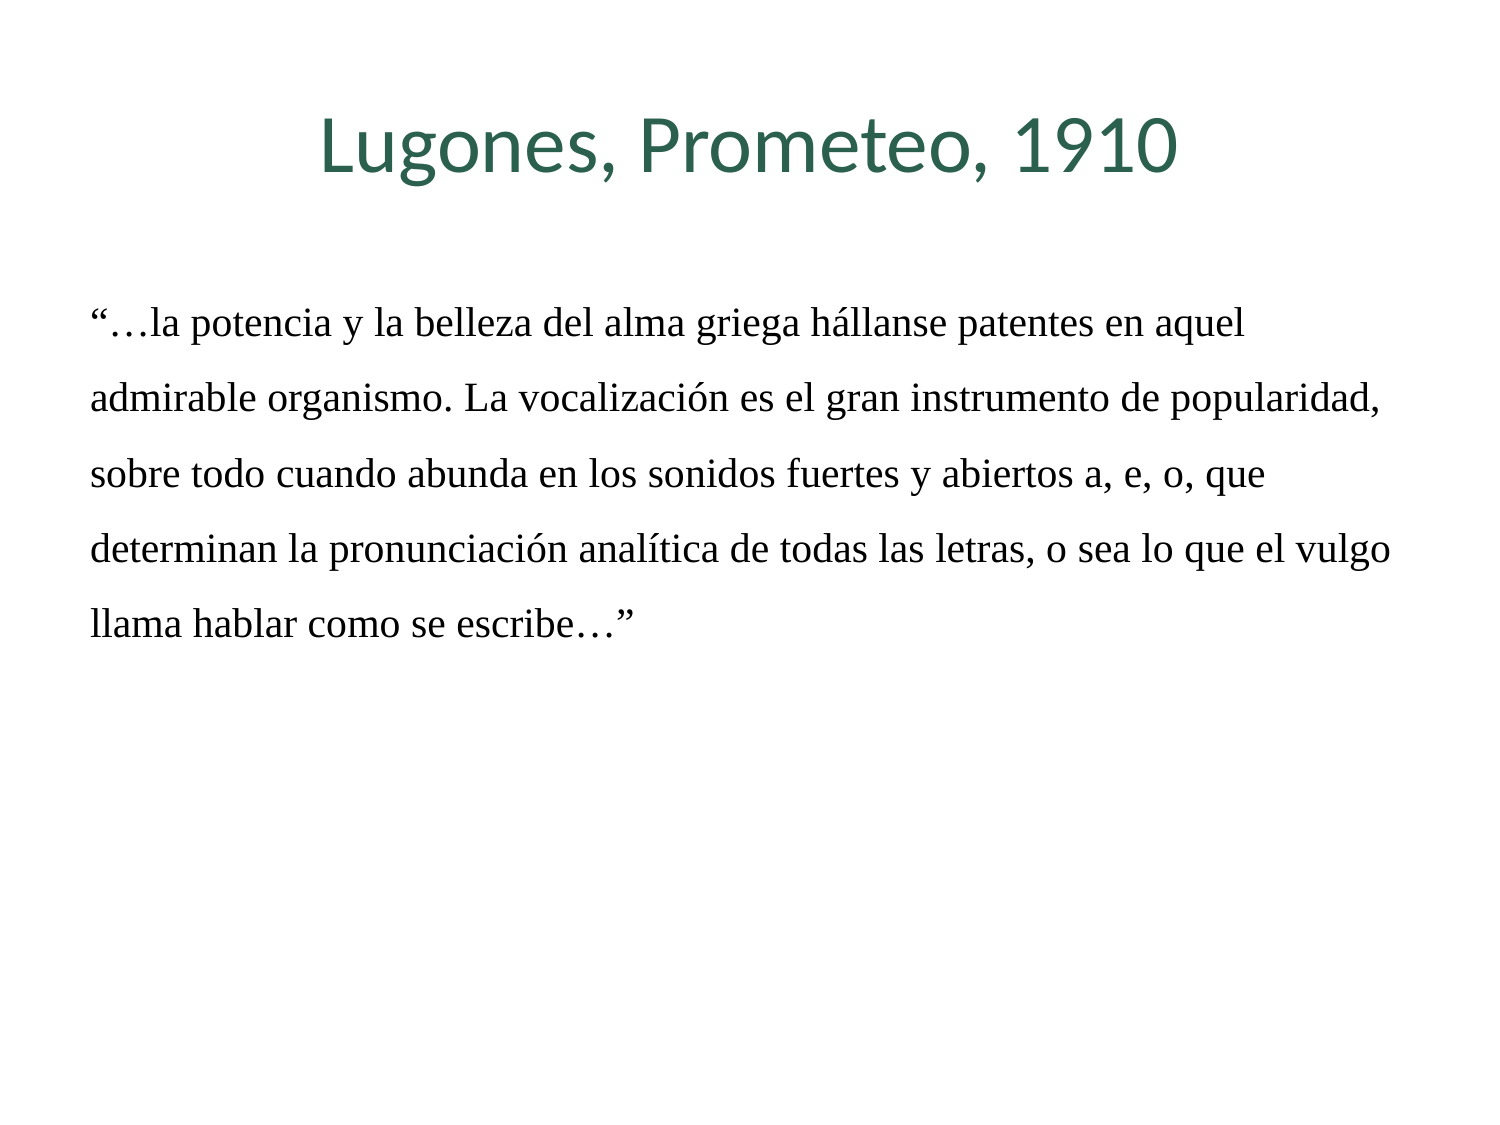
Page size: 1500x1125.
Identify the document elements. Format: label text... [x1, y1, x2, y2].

list “…la potencia y la belleza del alma griega hállanse patentes en aquel admirable organismo. La vocalización es el gran instrumento de popularidad, sobre todo cuando abunda en los sonidos fuertes y abiertos a, e, o, que determinan la pronunciación analítica de todas las letras, o sea lo que el vulgo llama hablar como se escribe…” [75, 262, 1425, 1005]
title Lugones, Prometeo, 1910 [75, 45, 1425, 233]
